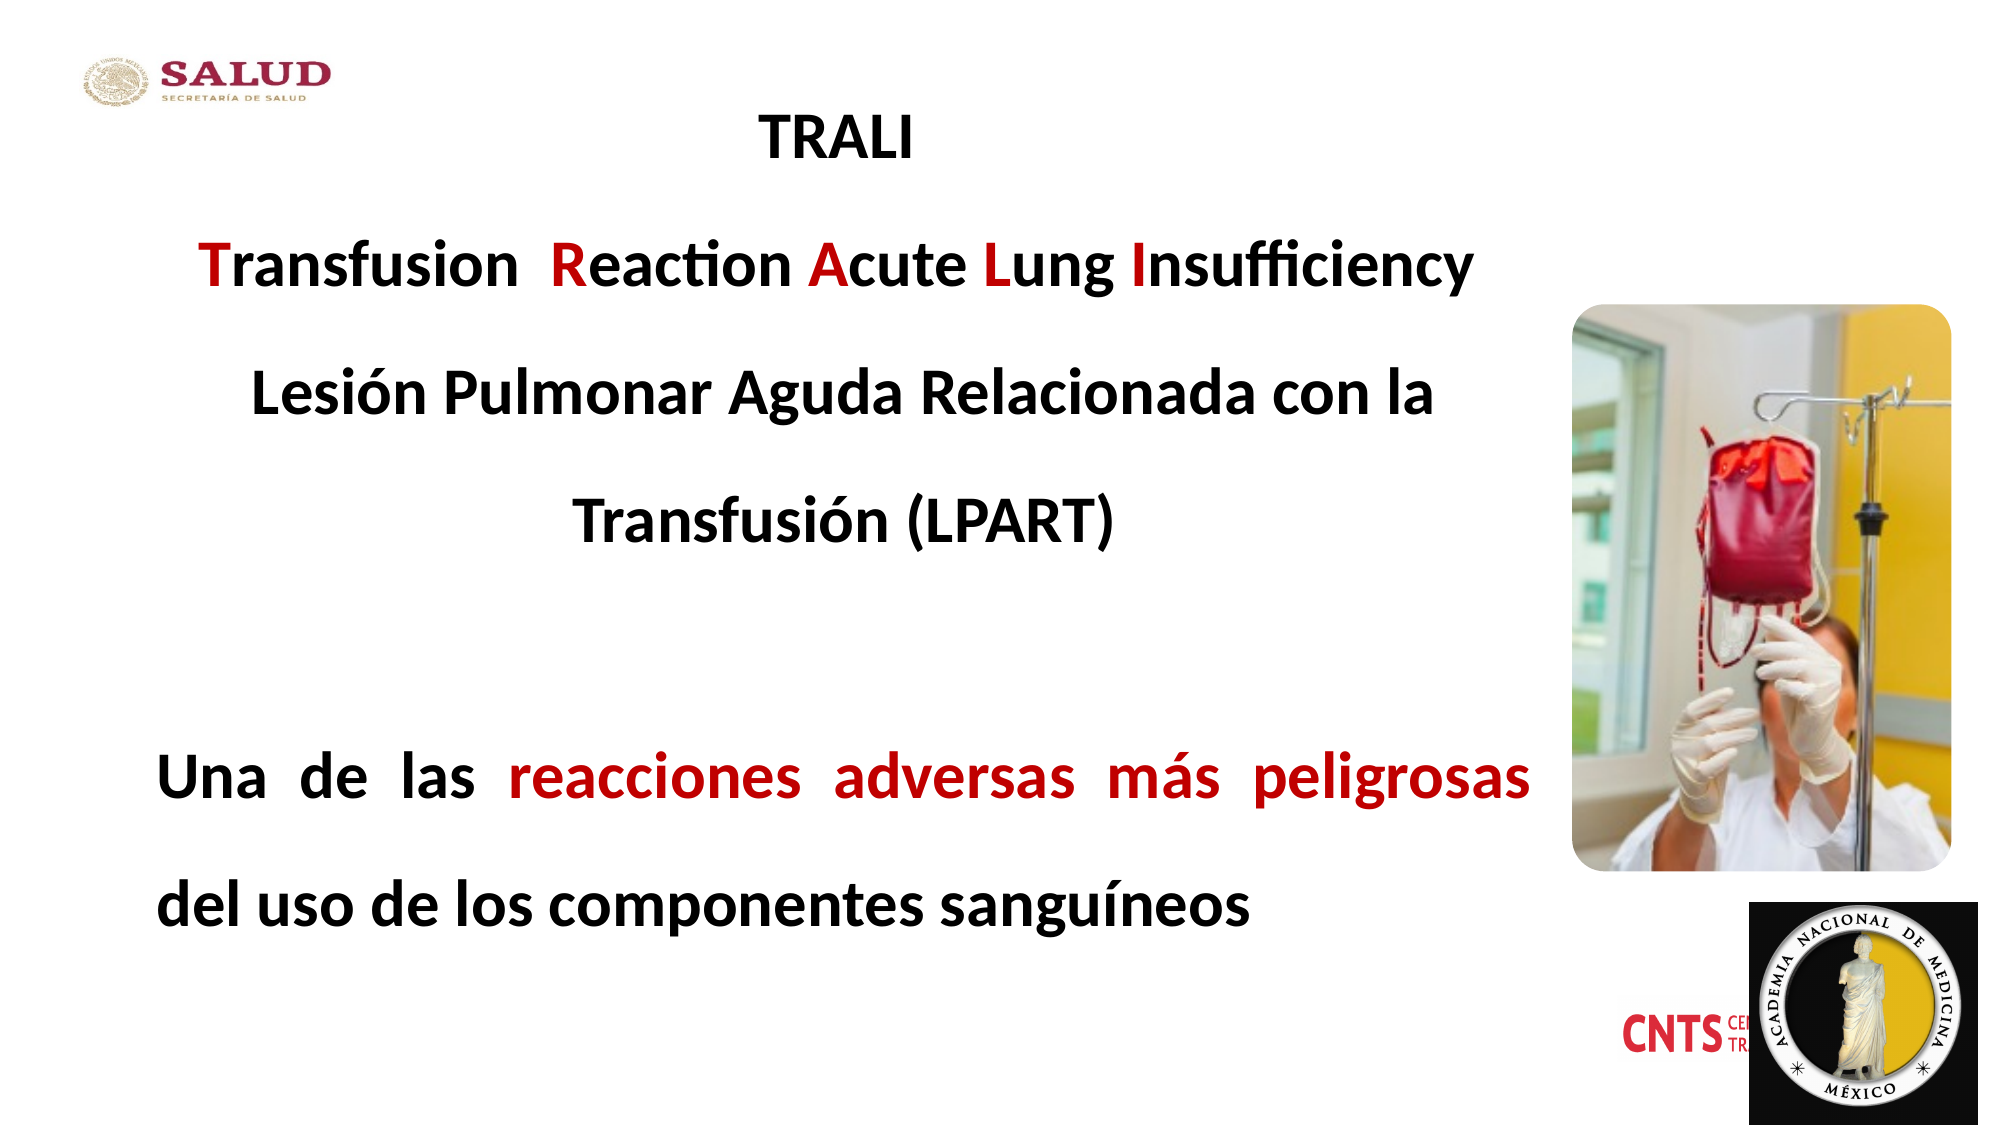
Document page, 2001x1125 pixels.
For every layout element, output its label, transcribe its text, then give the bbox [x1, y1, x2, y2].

text_box TRALI Transfusion Reaction Acute Lung Insufficiency Lesión Pulmonar Aguda Relacionada con la Transfusión (LPART) Una de las reacciones adversas más peligrosas del uso de los componentes sanguíneos [141, 36, 1548, 992]
slide_number 17 [1412, 1042, 1749, 1103]
picture [1617, 902, 1978, 1125]
picture [79, 54, 335, 109]
picture [1572, 304, 1952, 872]
